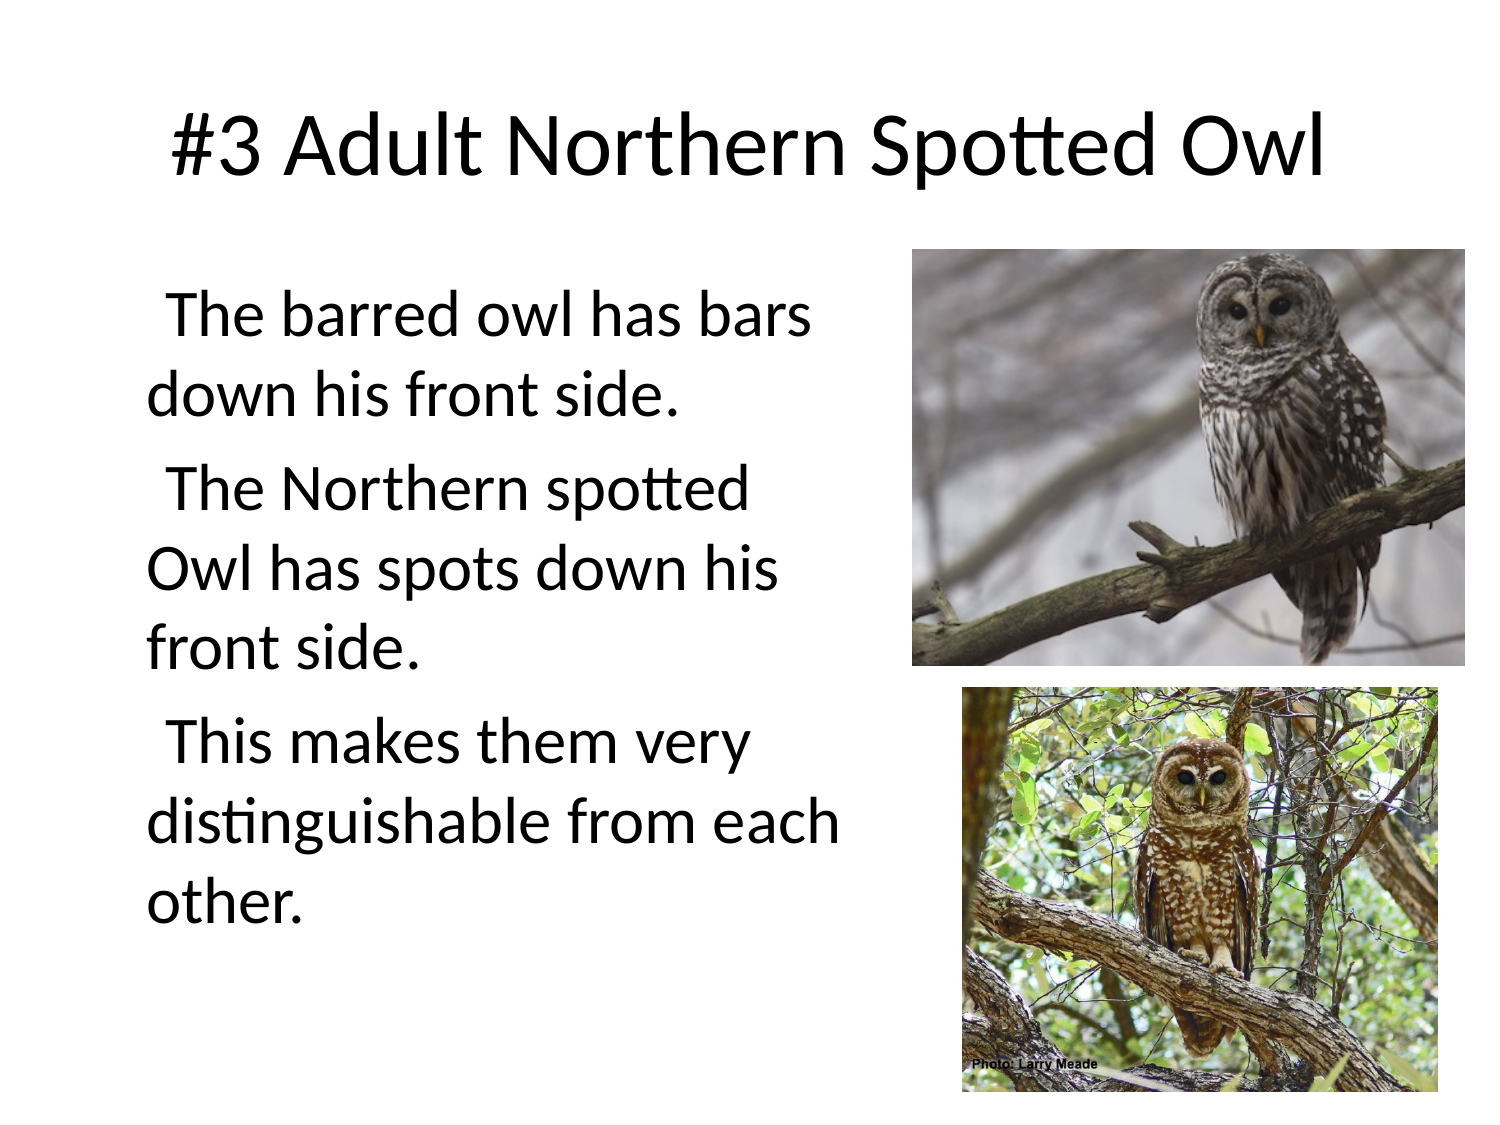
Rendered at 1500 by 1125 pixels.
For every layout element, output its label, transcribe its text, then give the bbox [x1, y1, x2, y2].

list The barred owl has bars down his front side. The Northern spotted Owl has spots down his front side. This makes them very distinguishable from each other. [75, 262, 863, 1005]
picture [912, 249, 1465, 666]
title #3 Adult Northern Spotted Owl [75, 45, 1425, 233]
picture [962, 687, 1438, 1092]
